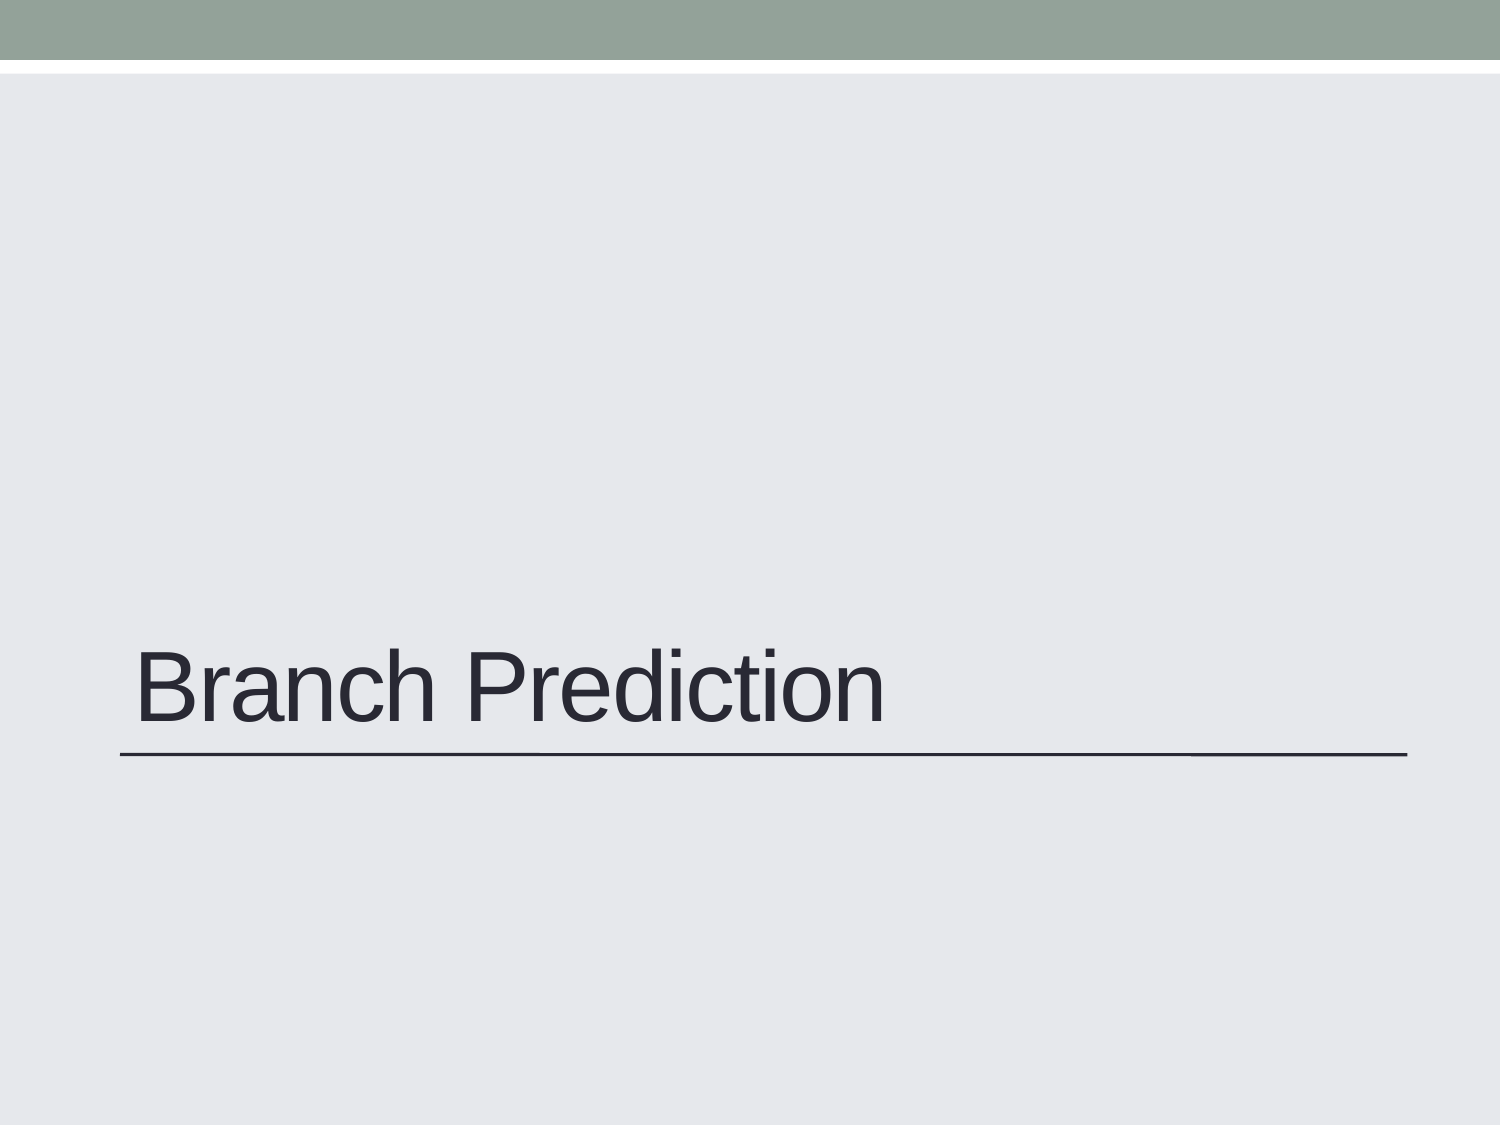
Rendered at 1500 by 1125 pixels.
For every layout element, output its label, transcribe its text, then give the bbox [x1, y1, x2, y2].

title Branch Prediction [118, 387, 1394, 749]
